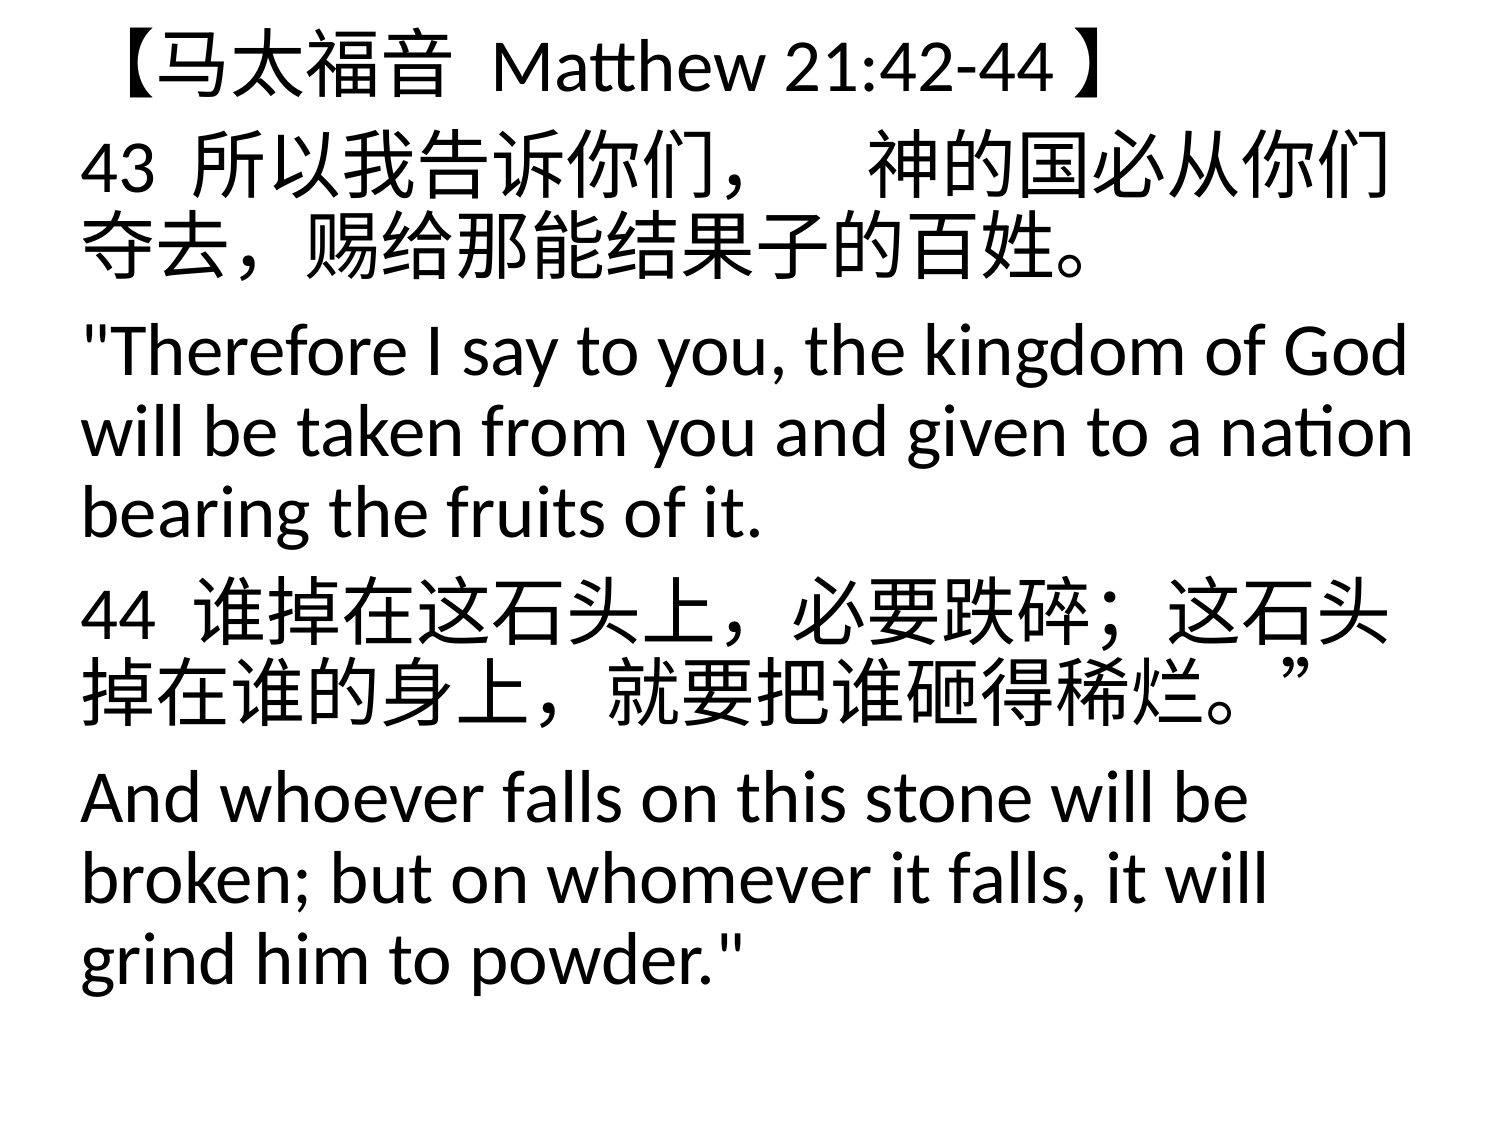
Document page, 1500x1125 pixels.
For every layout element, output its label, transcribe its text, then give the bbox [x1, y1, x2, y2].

subtitle 【马太福音 Matthew 21:42-44】 43 所以我告诉你们， 神的国必从你们夺去，赐给那能结果子的百姓。 "Therefore I say to you, the kingdom of God will be taken from you and given to a nation bearing the fruits of it. 44 谁掉在这石头上，必要跌碎；这石头掉在谁的身上，就要把谁砸得稀烂。” And whoever falls on this stone will be broken; but on whomever it falls, it will grind him to powder." [65, 18, 1435, 1125]
